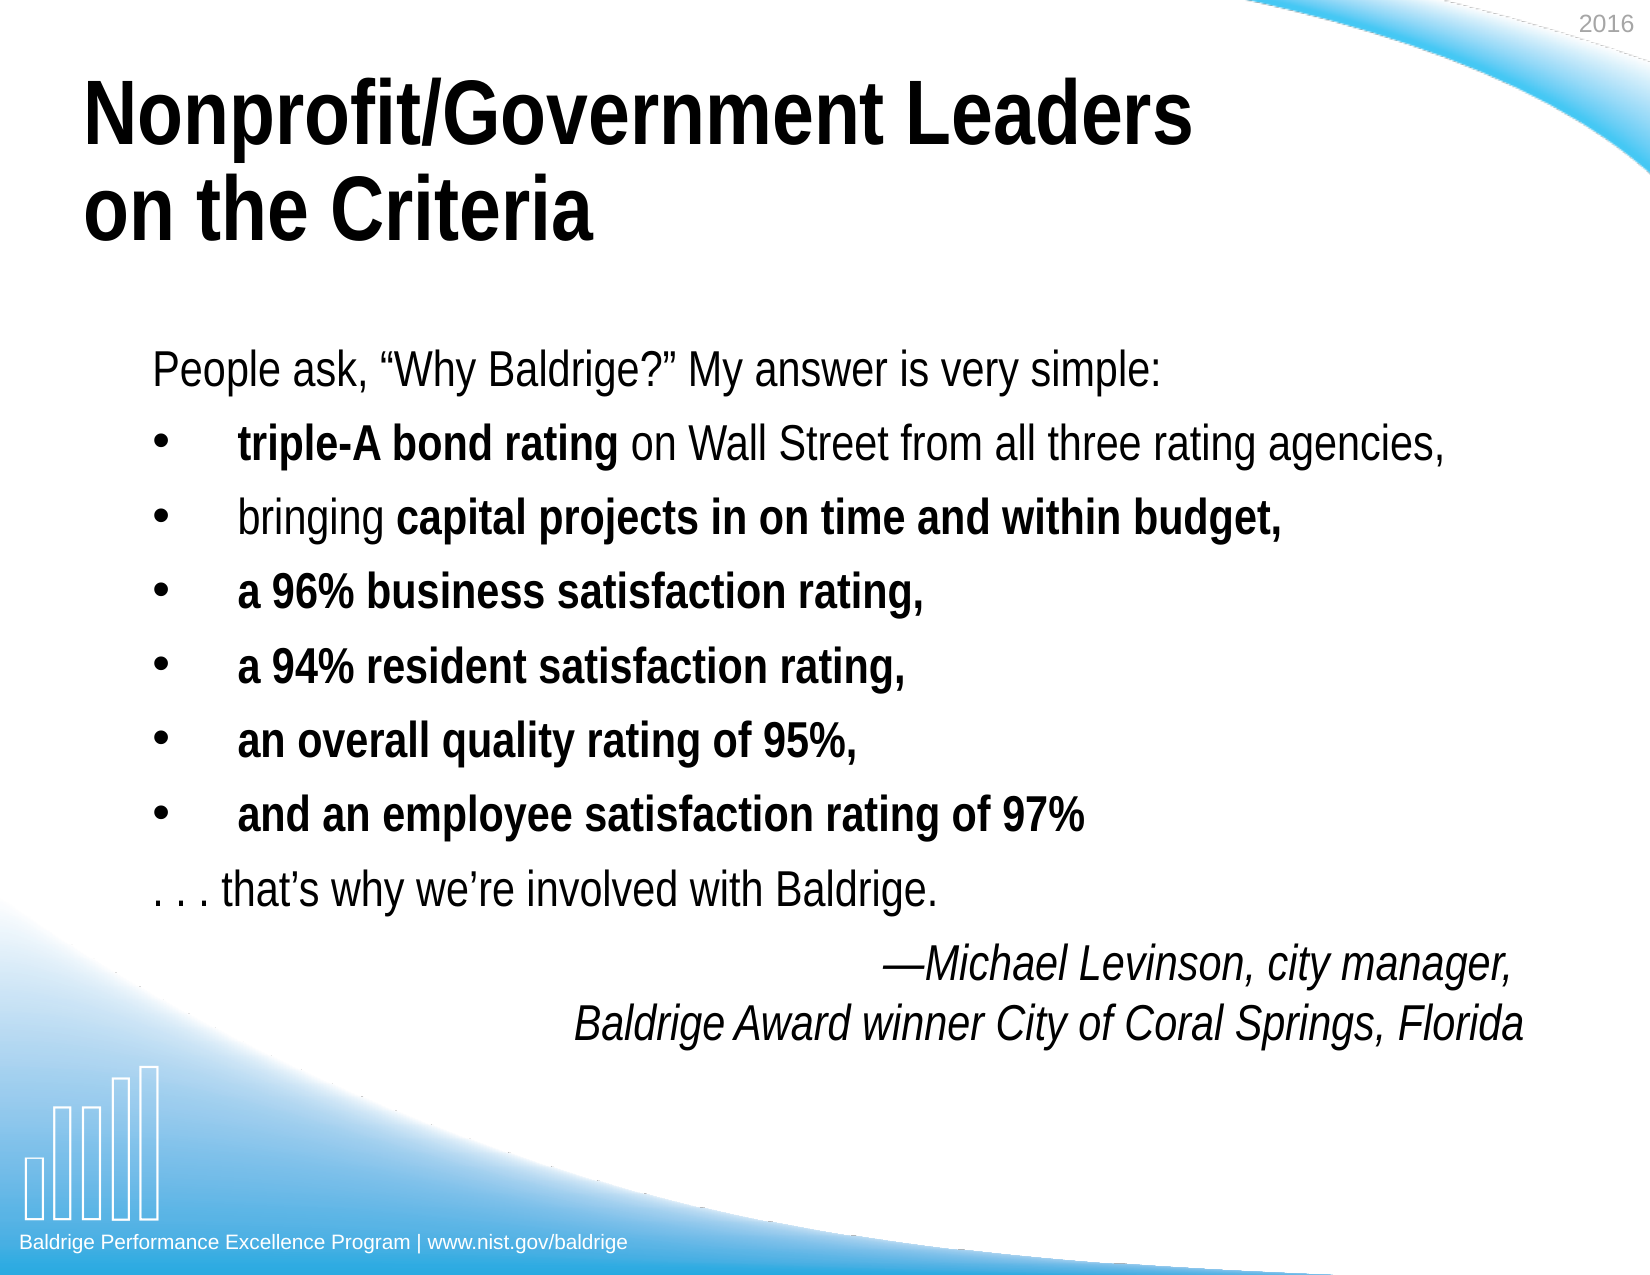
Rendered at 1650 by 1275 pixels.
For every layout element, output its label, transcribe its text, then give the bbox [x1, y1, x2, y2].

list People ask, “Why Baldrige?” My answer is very simple: triple-A bond rating on Wall Street from all three rating agencies, bringing capital projects in on time and within budget, a 96% business satisfaction rating, a 94% resident satisfaction rating, an overall quality rating of 95%, and an employee satisfaction rating of 97% . . . that’s why we’re involved with Baldrige. —Michael Levinson, city manager, Baldrige Award winner City of Coral Springs, Florida [137, 323, 1540, 1064]
title Nonprofit/Government Leaders on the Criteria [68, 59, 1433, 267]
